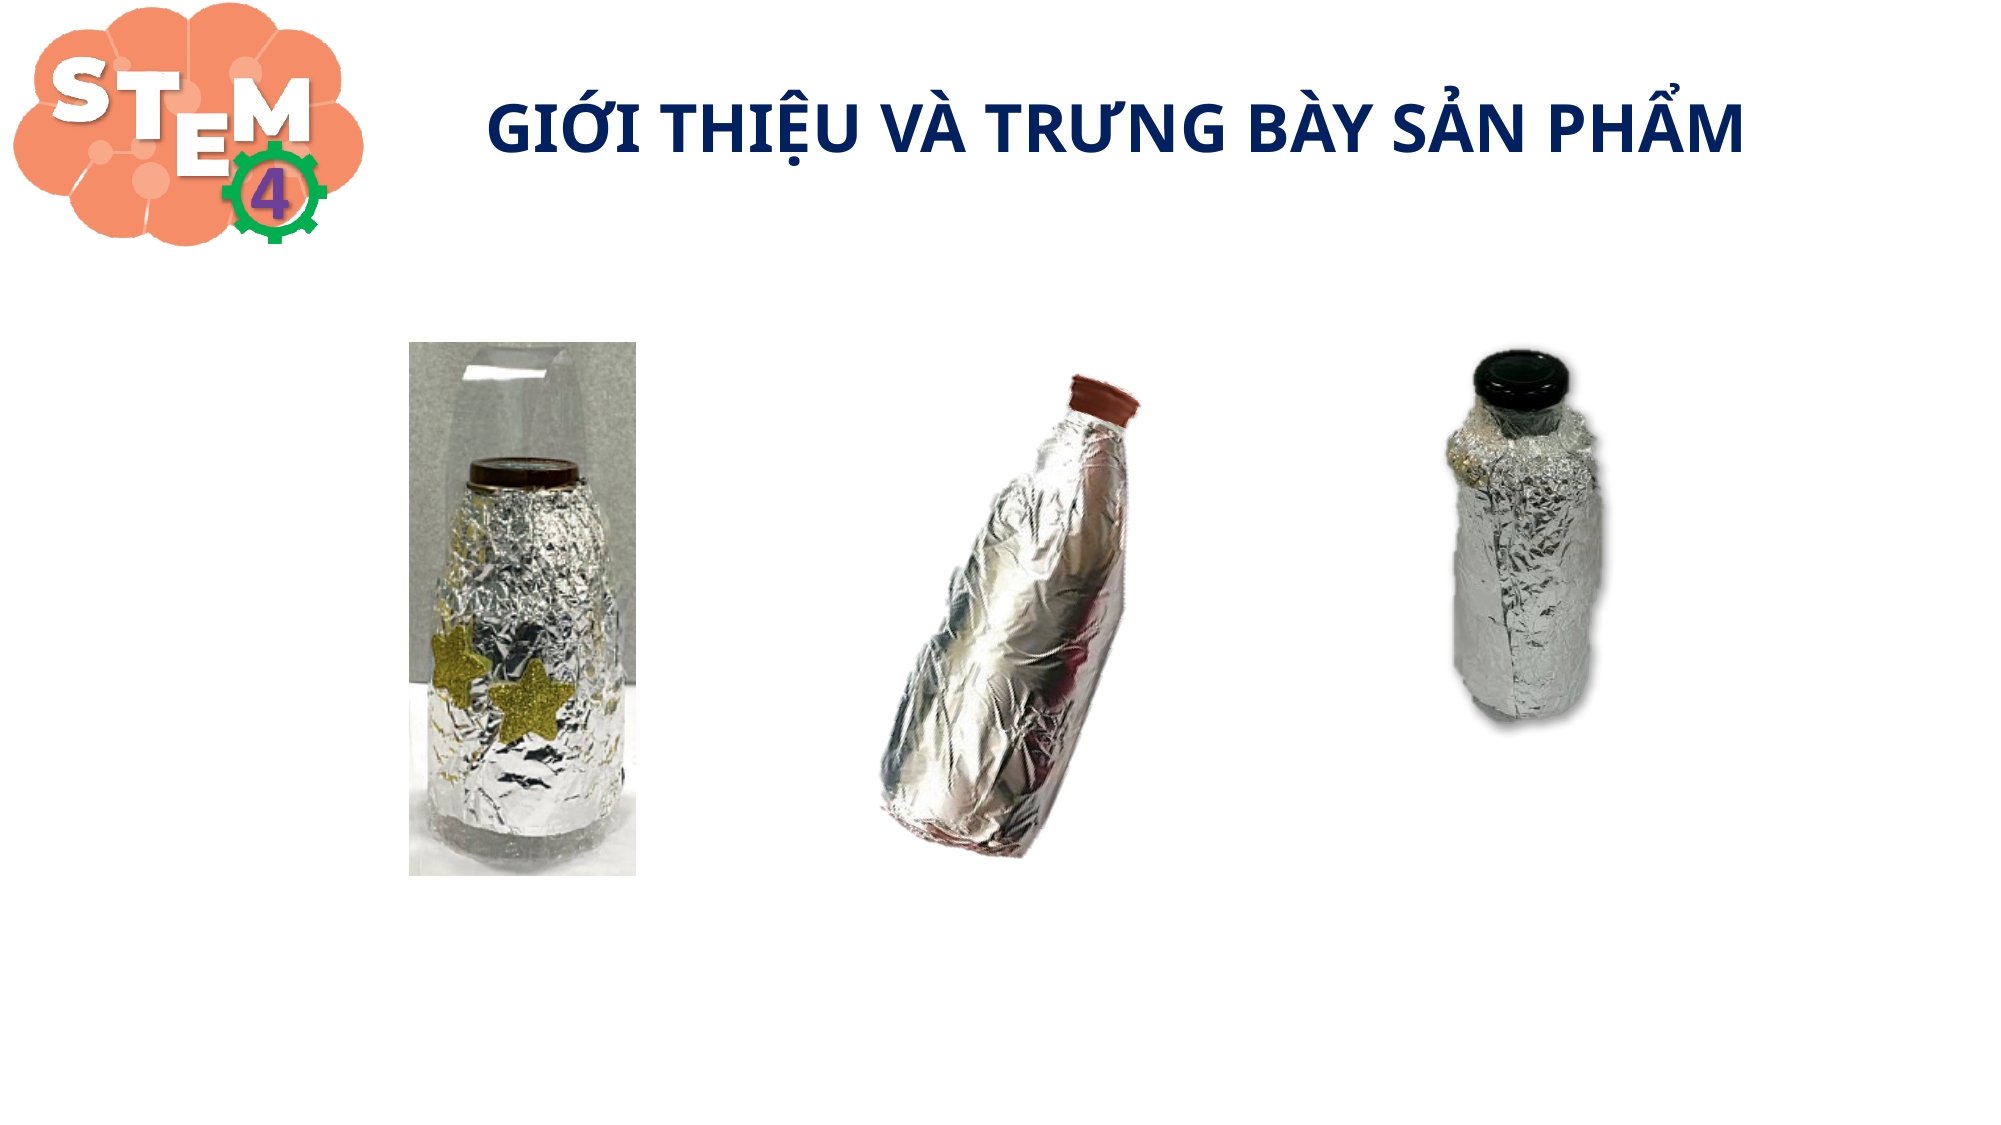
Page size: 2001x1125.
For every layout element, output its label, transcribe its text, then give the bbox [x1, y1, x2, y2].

picture [5, 0, 375, 255]
picture [715, 287, 1730, 932]
text_box GIỚI THIỆU VÀ TRƯNG BÀY SẢN PHẨM [375, 78, 1922, 174]
picture [409, 342, 636, 876]
